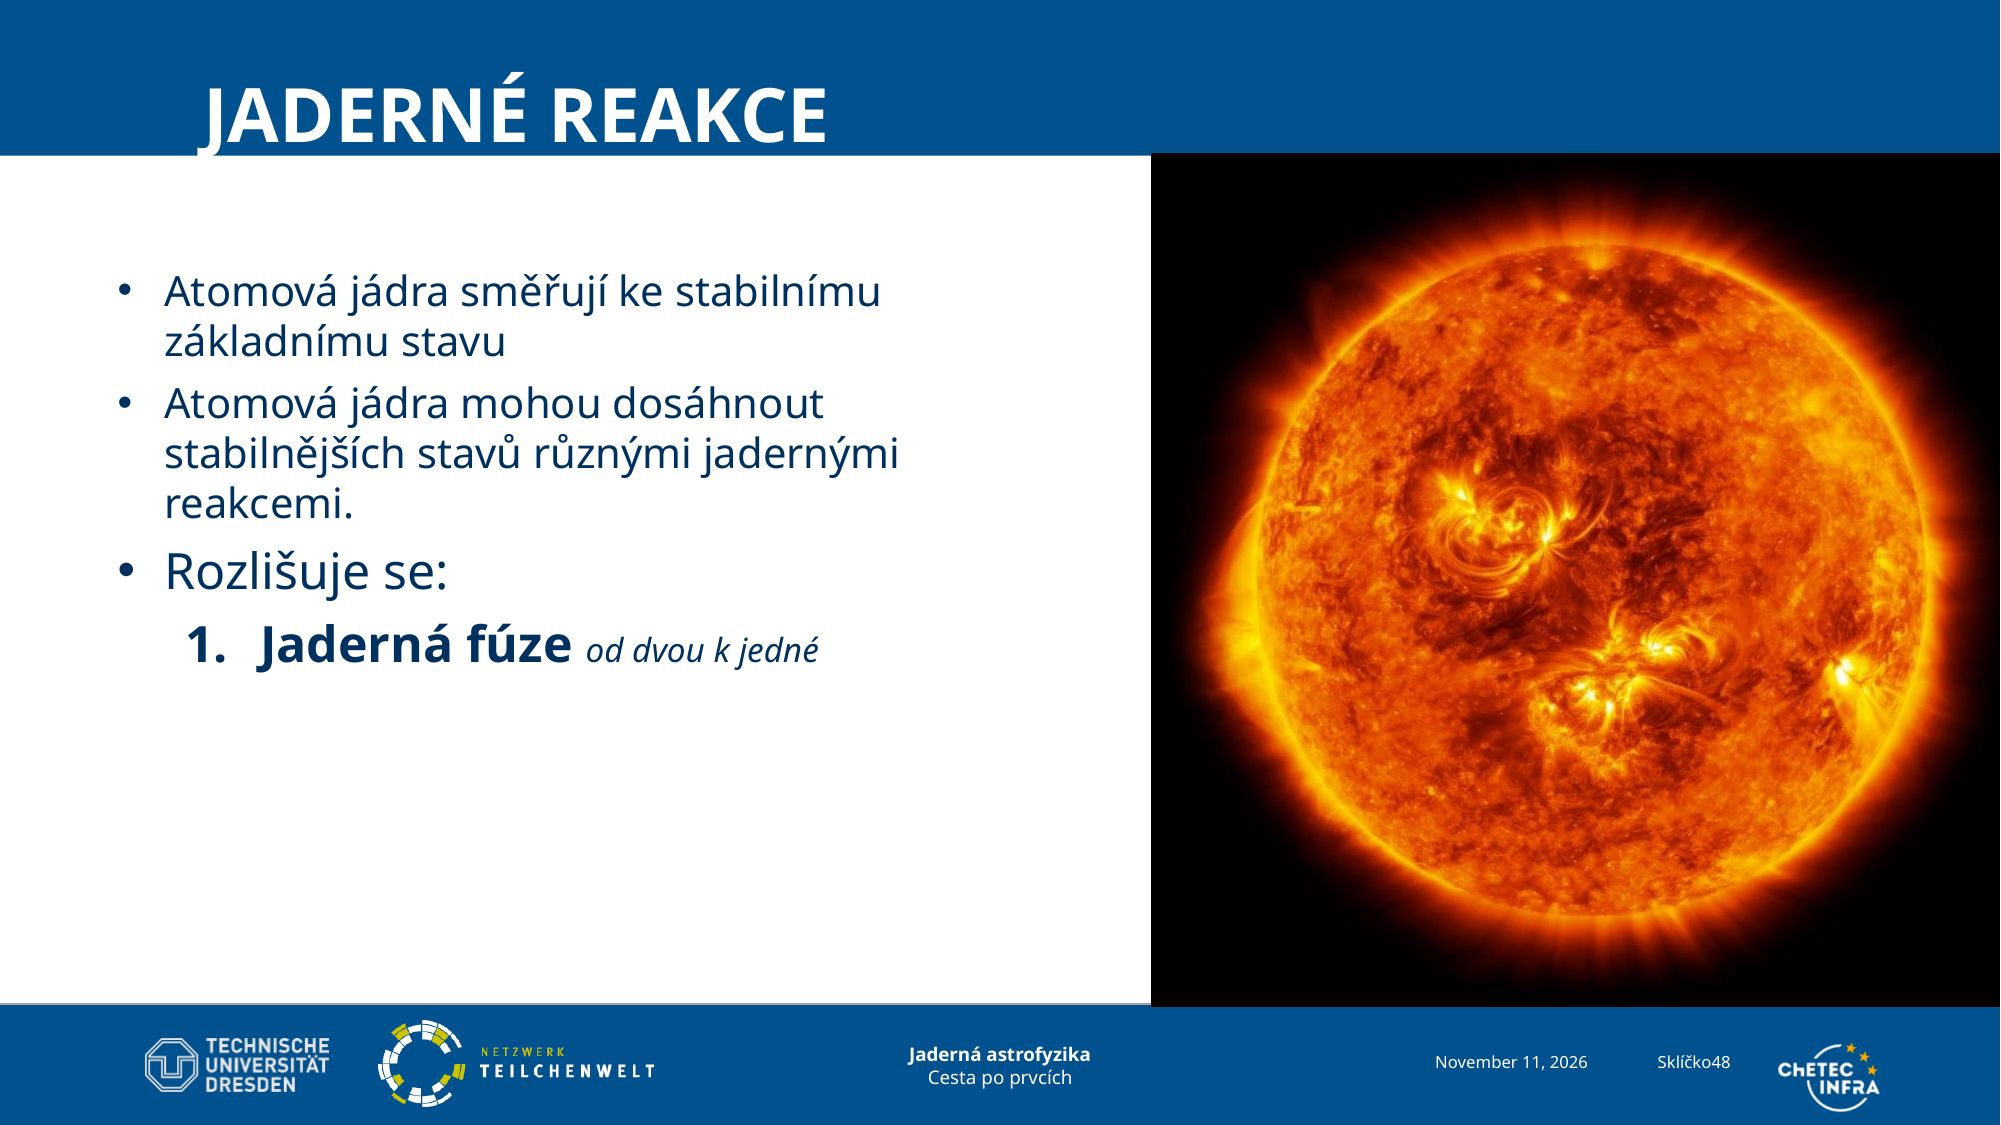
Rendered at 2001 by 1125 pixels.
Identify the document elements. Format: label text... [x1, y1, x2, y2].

picture [1151, 153, 2000, 1007]
picture [1778, 1033, 1880, 1121]
title Jaderné reakce [203, 56, 1880, 169]
picture [378, 1020, 654, 1107]
